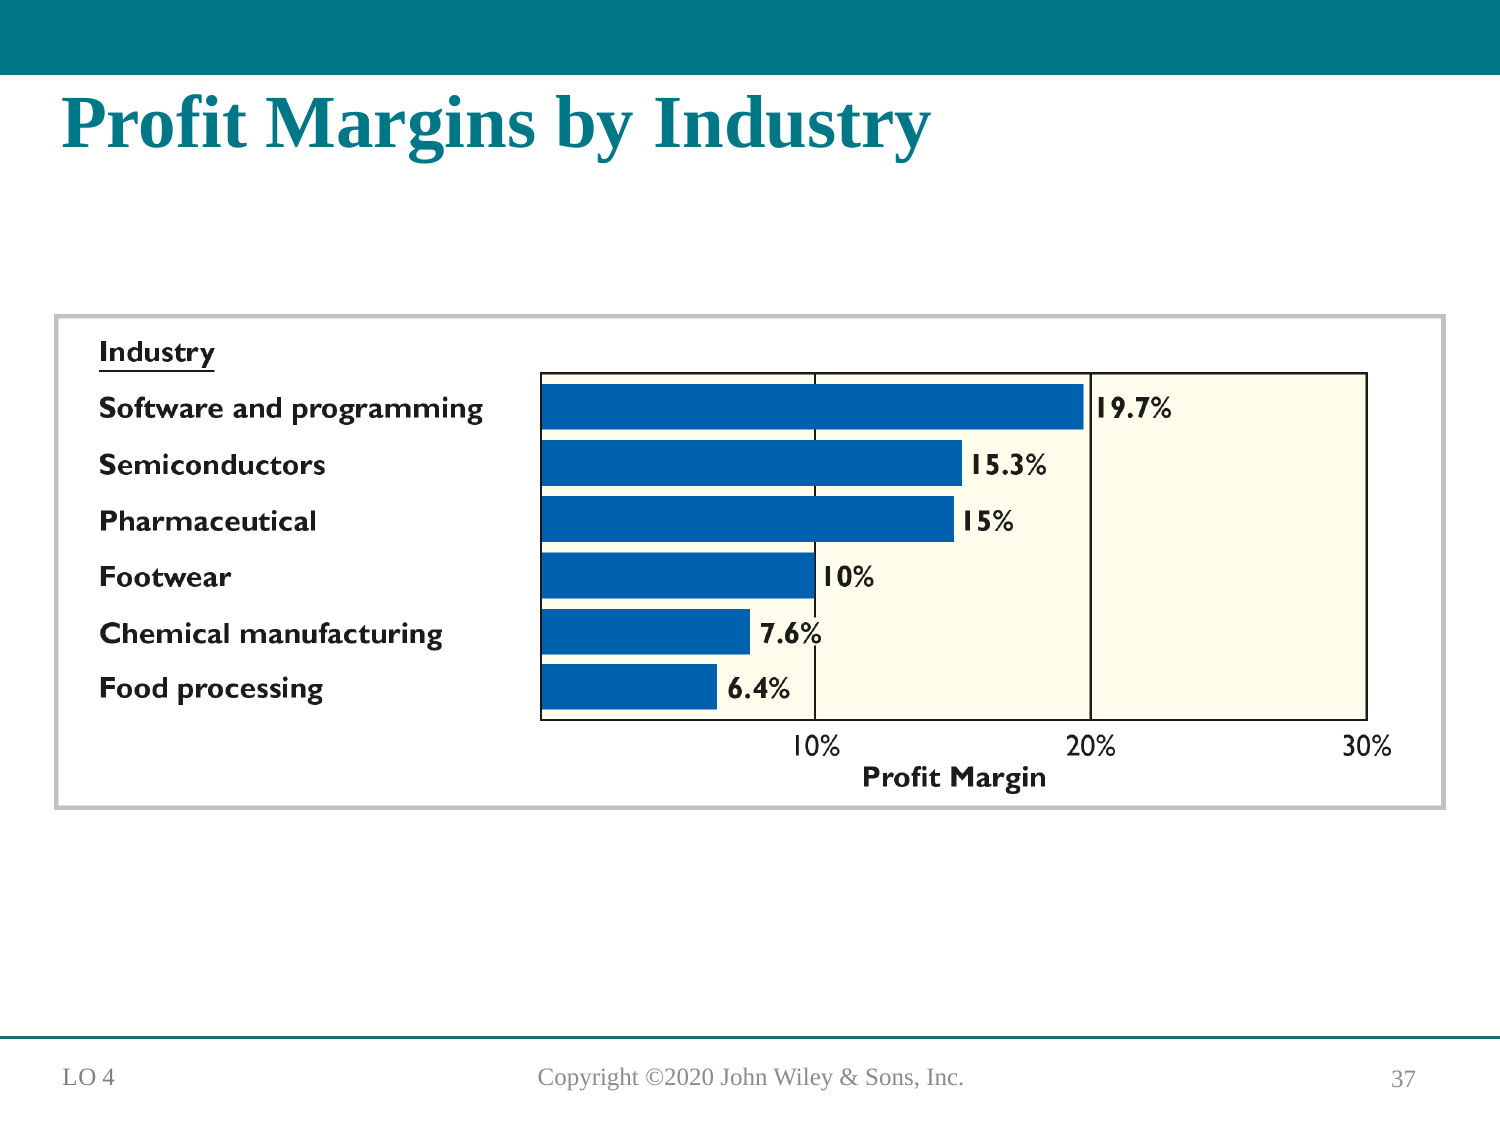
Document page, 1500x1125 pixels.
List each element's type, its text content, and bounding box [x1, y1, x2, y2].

title Profit Margins by Industry [46, 75, 1447, 263]
picture [52, 312, 1448, 812]
list L O 4 [47, 1056, 198, 1099]
